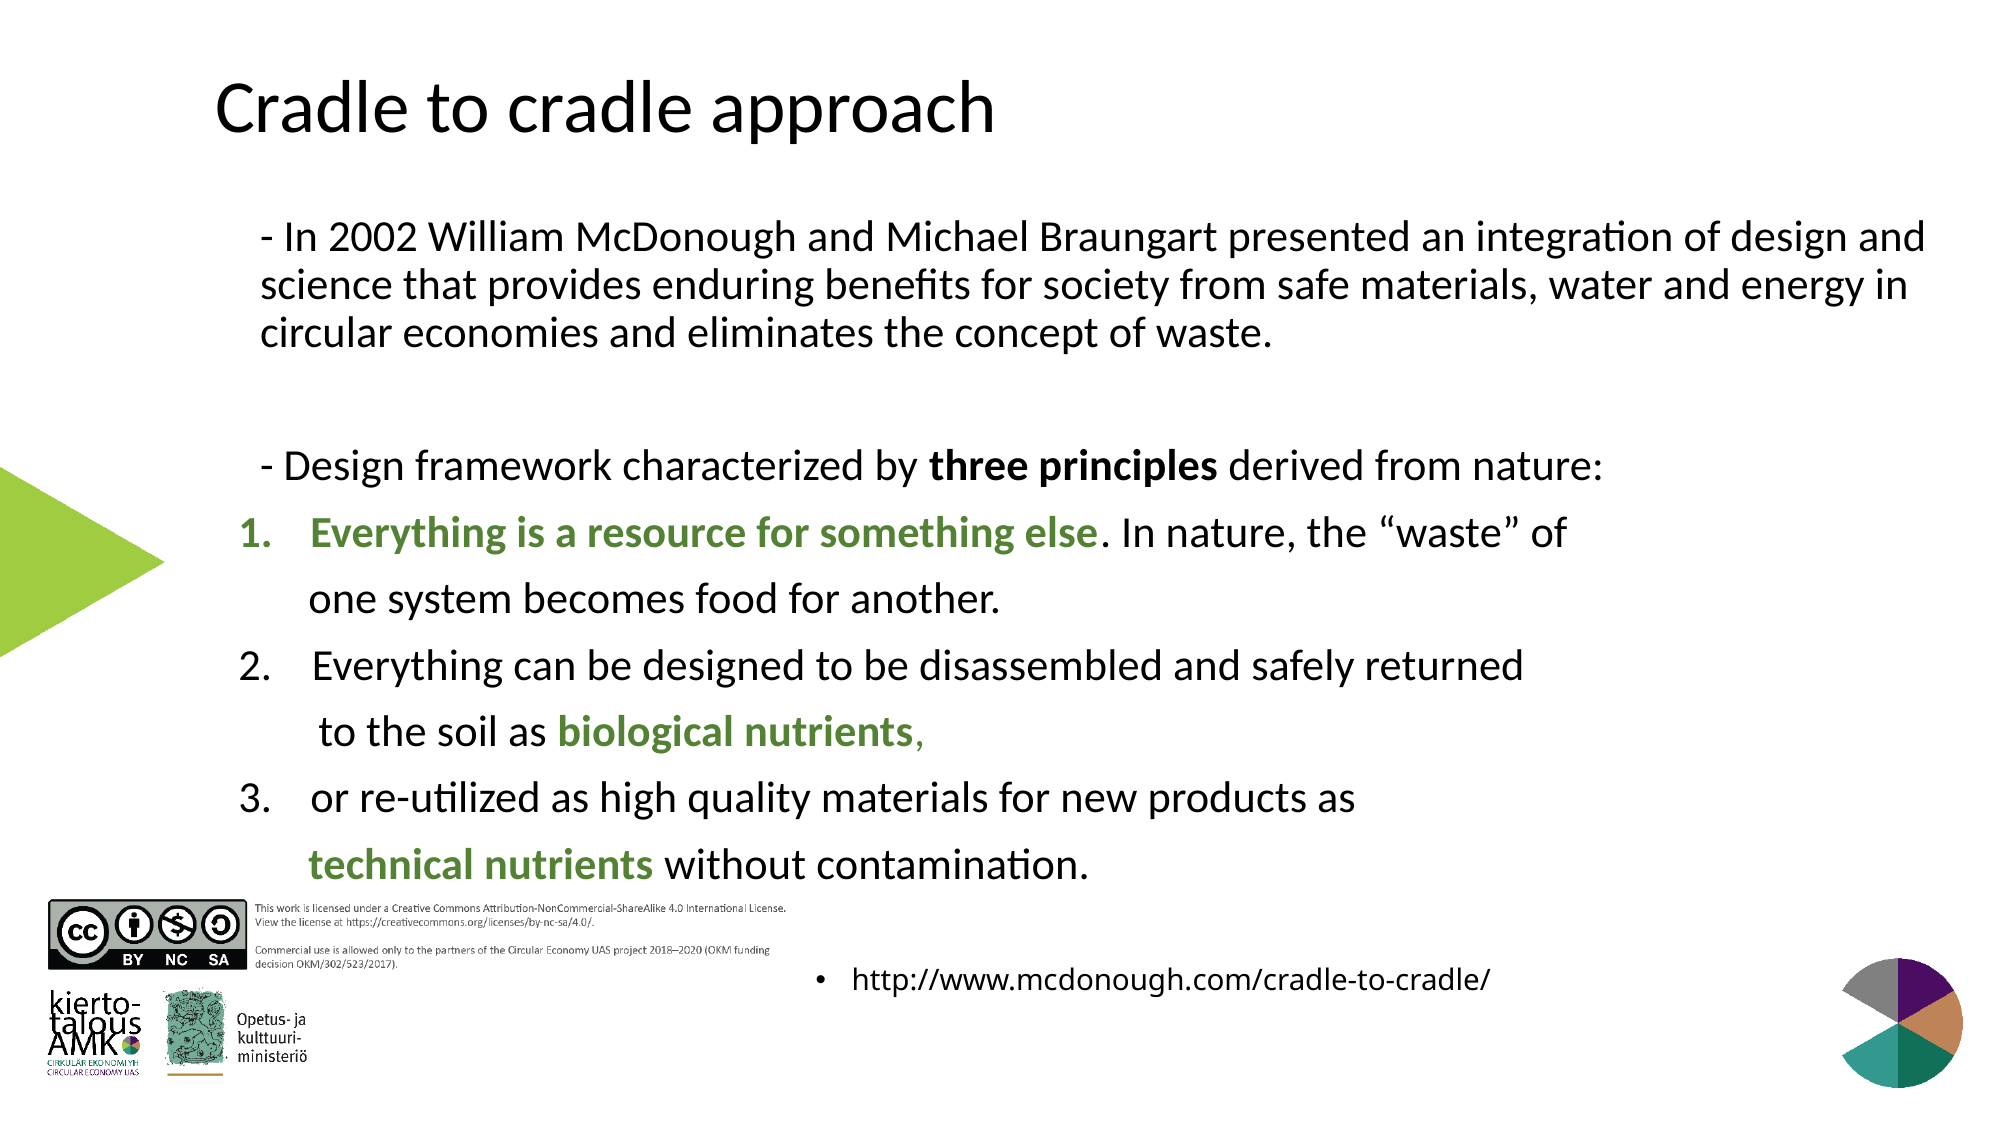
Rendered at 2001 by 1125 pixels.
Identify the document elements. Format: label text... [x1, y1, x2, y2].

picture [0, 0, 2000, 1125]
title Cradle to cradle approach [200, 0, 1925, 218]
list - In 2002 William McDonough and Michael Braungart presented an integration of design and science that provides enduring benefits for society from safe materials, water and energy in circular economies and eliminates the concept of waste. - Design framework characterized by three principles derived from nature: Everything is a resource for something else. In nature, the “waste” of one system becomes food for another. 2. Everything can be designed to be disassembled and safely returned to the soil as biological nutrients, or re-utilized as high quality materials for new products as technical nutrients without contamination. http://www.mcdonough.com/cradle-to-cradle/ [223, 205, 1959, 1008]
